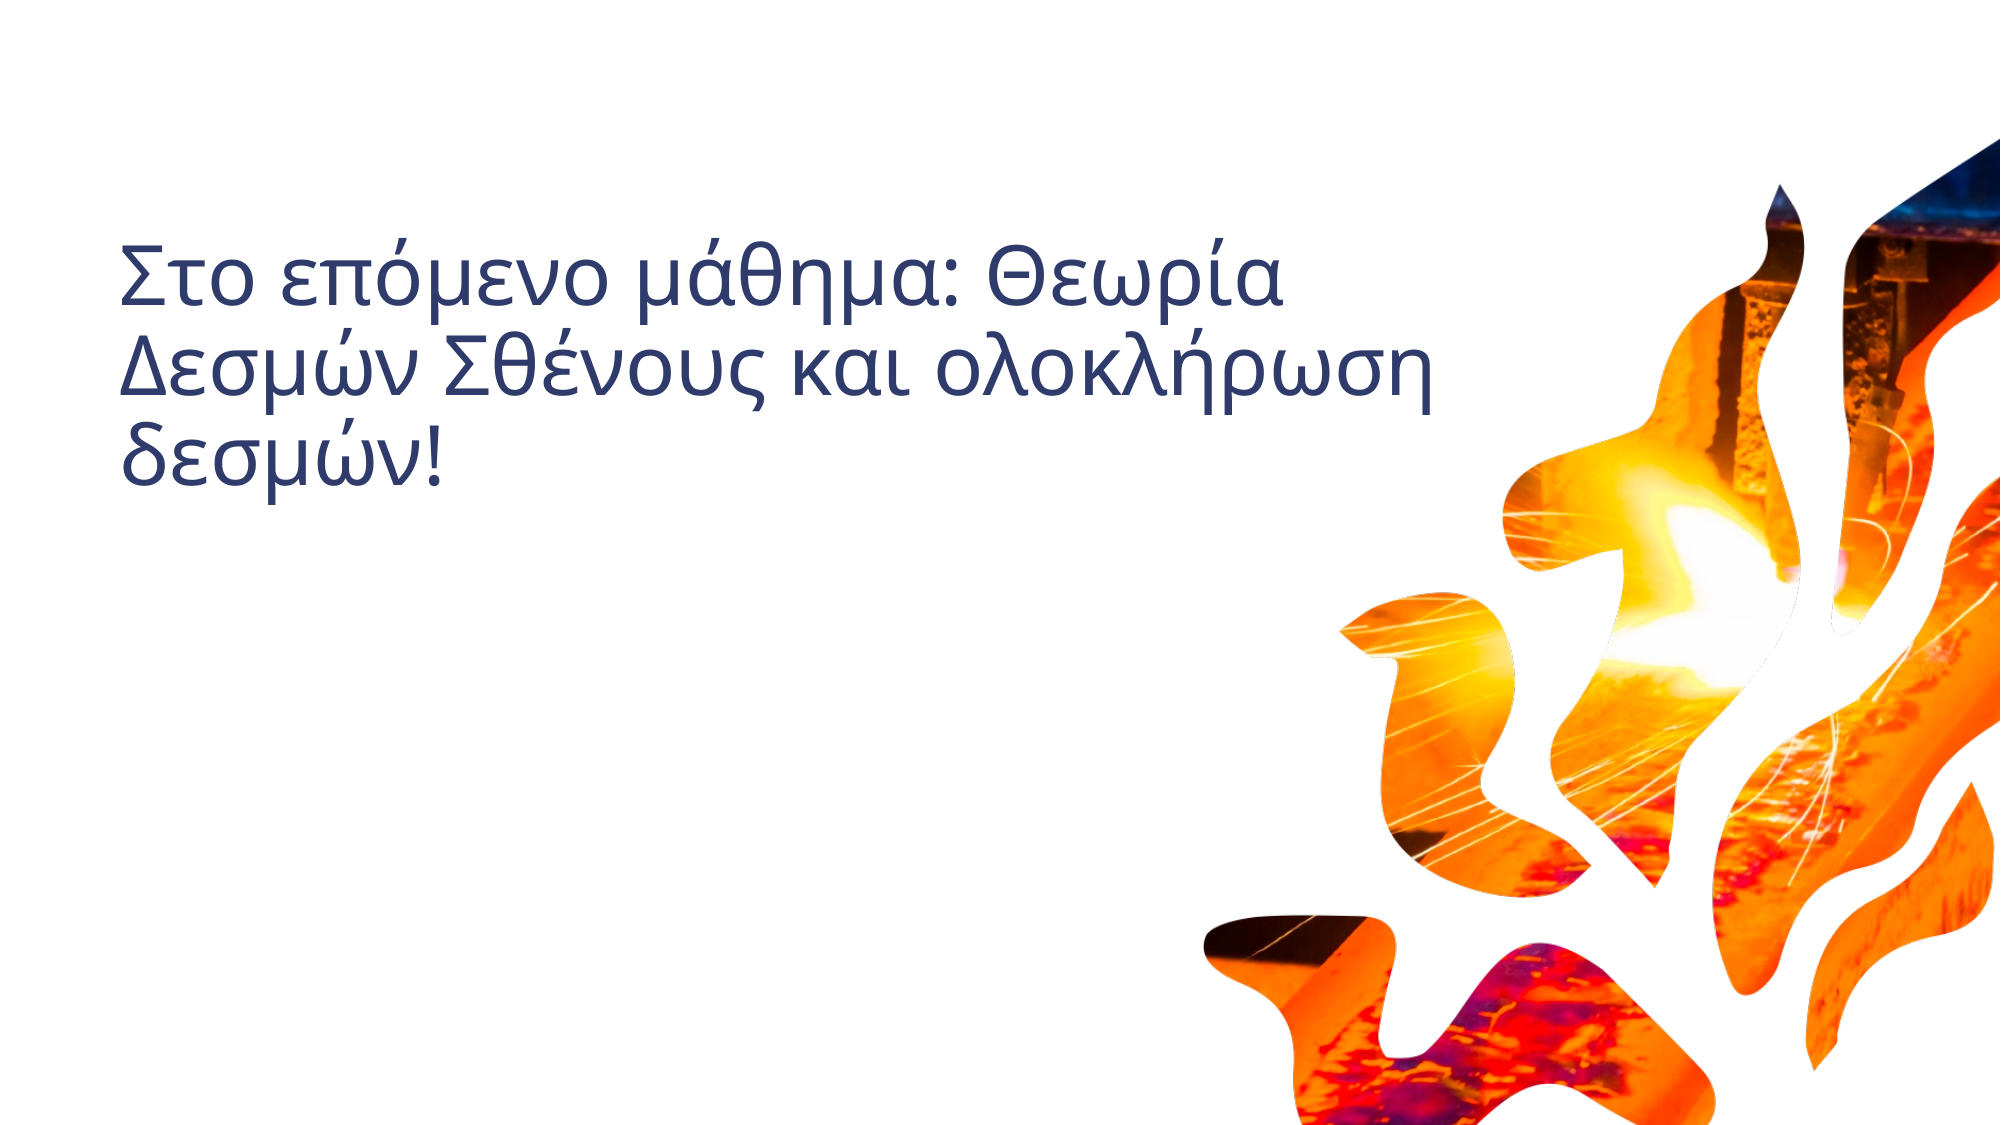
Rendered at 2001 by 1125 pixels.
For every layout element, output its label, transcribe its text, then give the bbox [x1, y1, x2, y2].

title Στο επόμενο μάθημα: Θεωρία Δεσμών Σθένους και ολοκλήρωση δεσμών! [104, 213, 1624, 524]
picture [757, 0, 2000, 1125]
